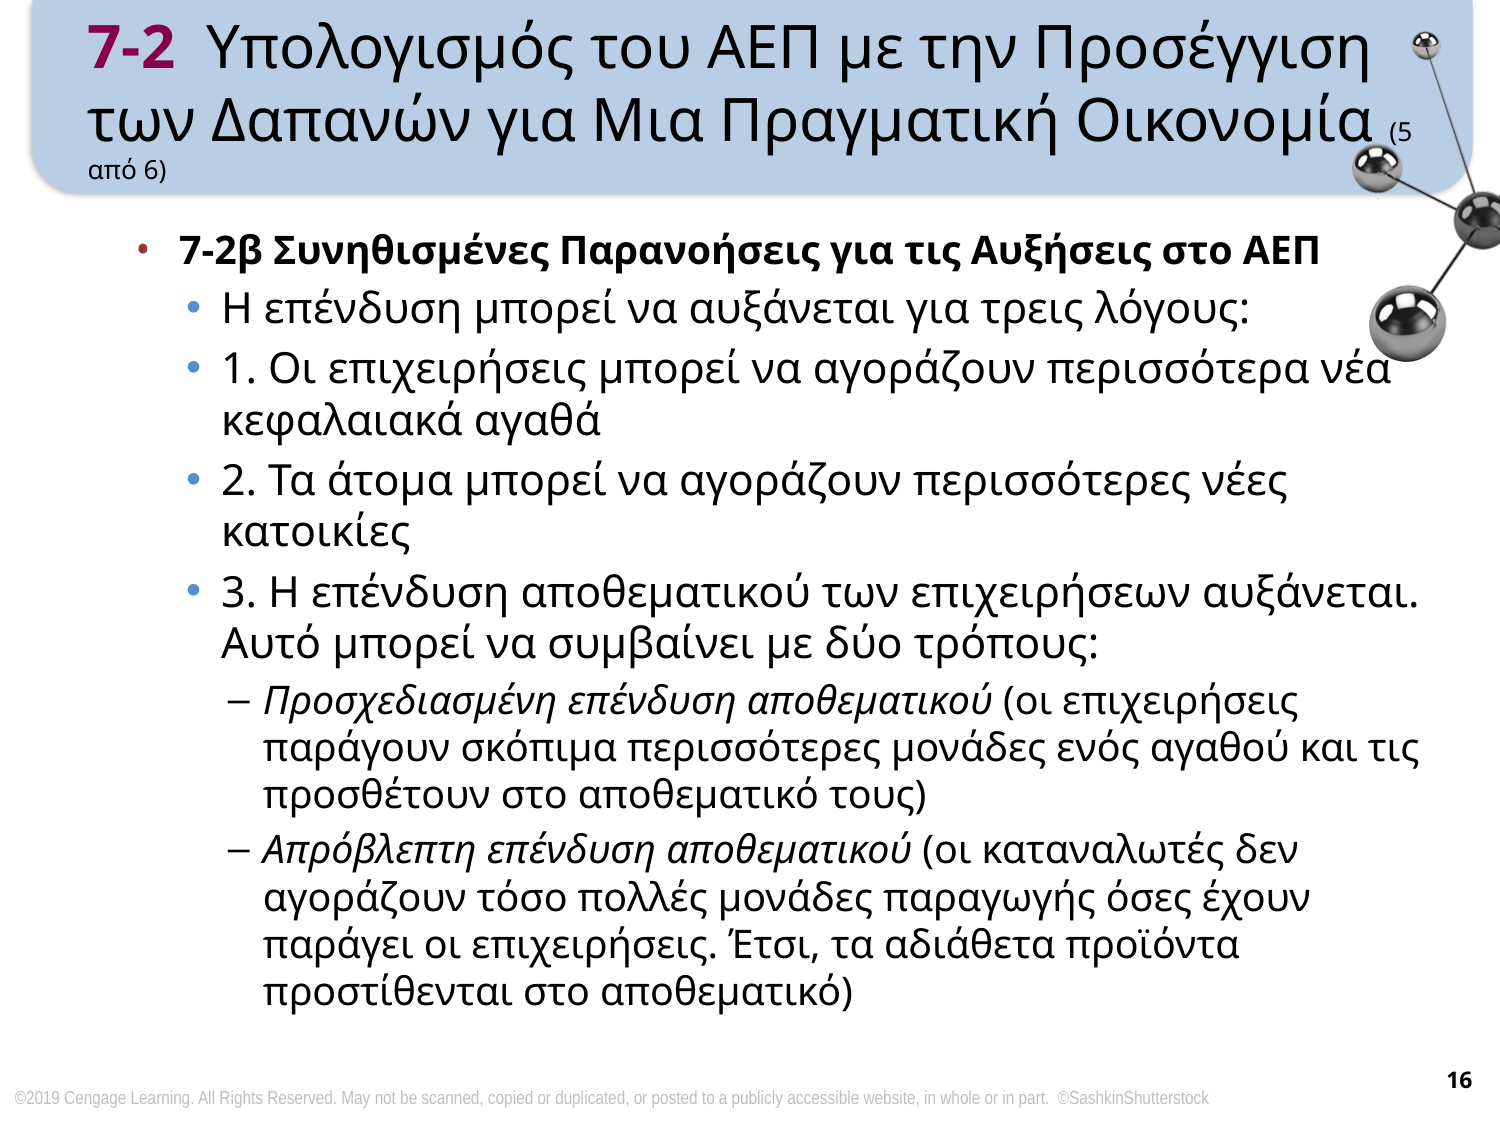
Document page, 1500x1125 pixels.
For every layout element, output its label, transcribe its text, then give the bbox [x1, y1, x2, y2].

title 7-2 Υπολογισμός του ΑΕΠ με την Προσέγγιση των Δαπανών για Μια Πραγματική Οικονομία (5 από 6) [72, 0, 1443, 194]
picture [1352, 31, 1500, 362]
slide_number 16 [1351, 1051, 1488, 1112]
list 7-2β Συνηθισμένες Παρανοήσεις για τις Αυξήσεις στο ΑΕΠ Η επένδυση μπορεί να αυξάνεται για τρεις λόγους: 1. Οι επιχειρήσεις μπορεί να αγοράζουν περισσότερα νέα κεφαλαιακά αγαθά 2. Τα άτομα μπορεί να αγοράζουν περισσότερες νέες κατοικίες 3. Η επένδυση αποθεματικού των επιχειρήσεων αυξάνεται. Αυτό μπορεί να συμβαίνει με δύο τρόπους: Προσχεδιασμένη επένδυση αποθεματικού (οι επιχειρήσεις παράγουν σκόπιμα περισσότερες μονάδες ενός αγαθού και τις προσθέτουν στο αποθεματικό τους) Απρόβλεπτη επένδυση αποθεματικού (οι καταναλωτές δεν αγοράζουν τόσο πολλές μονάδες παραγωγής όσες έχουν παράγει οι επιχειρήσεις. Έτσι, τα αδιάθετα προϊόντα προστίθενται στο αποθεματικό) [74, 217, 1441, 1028]
